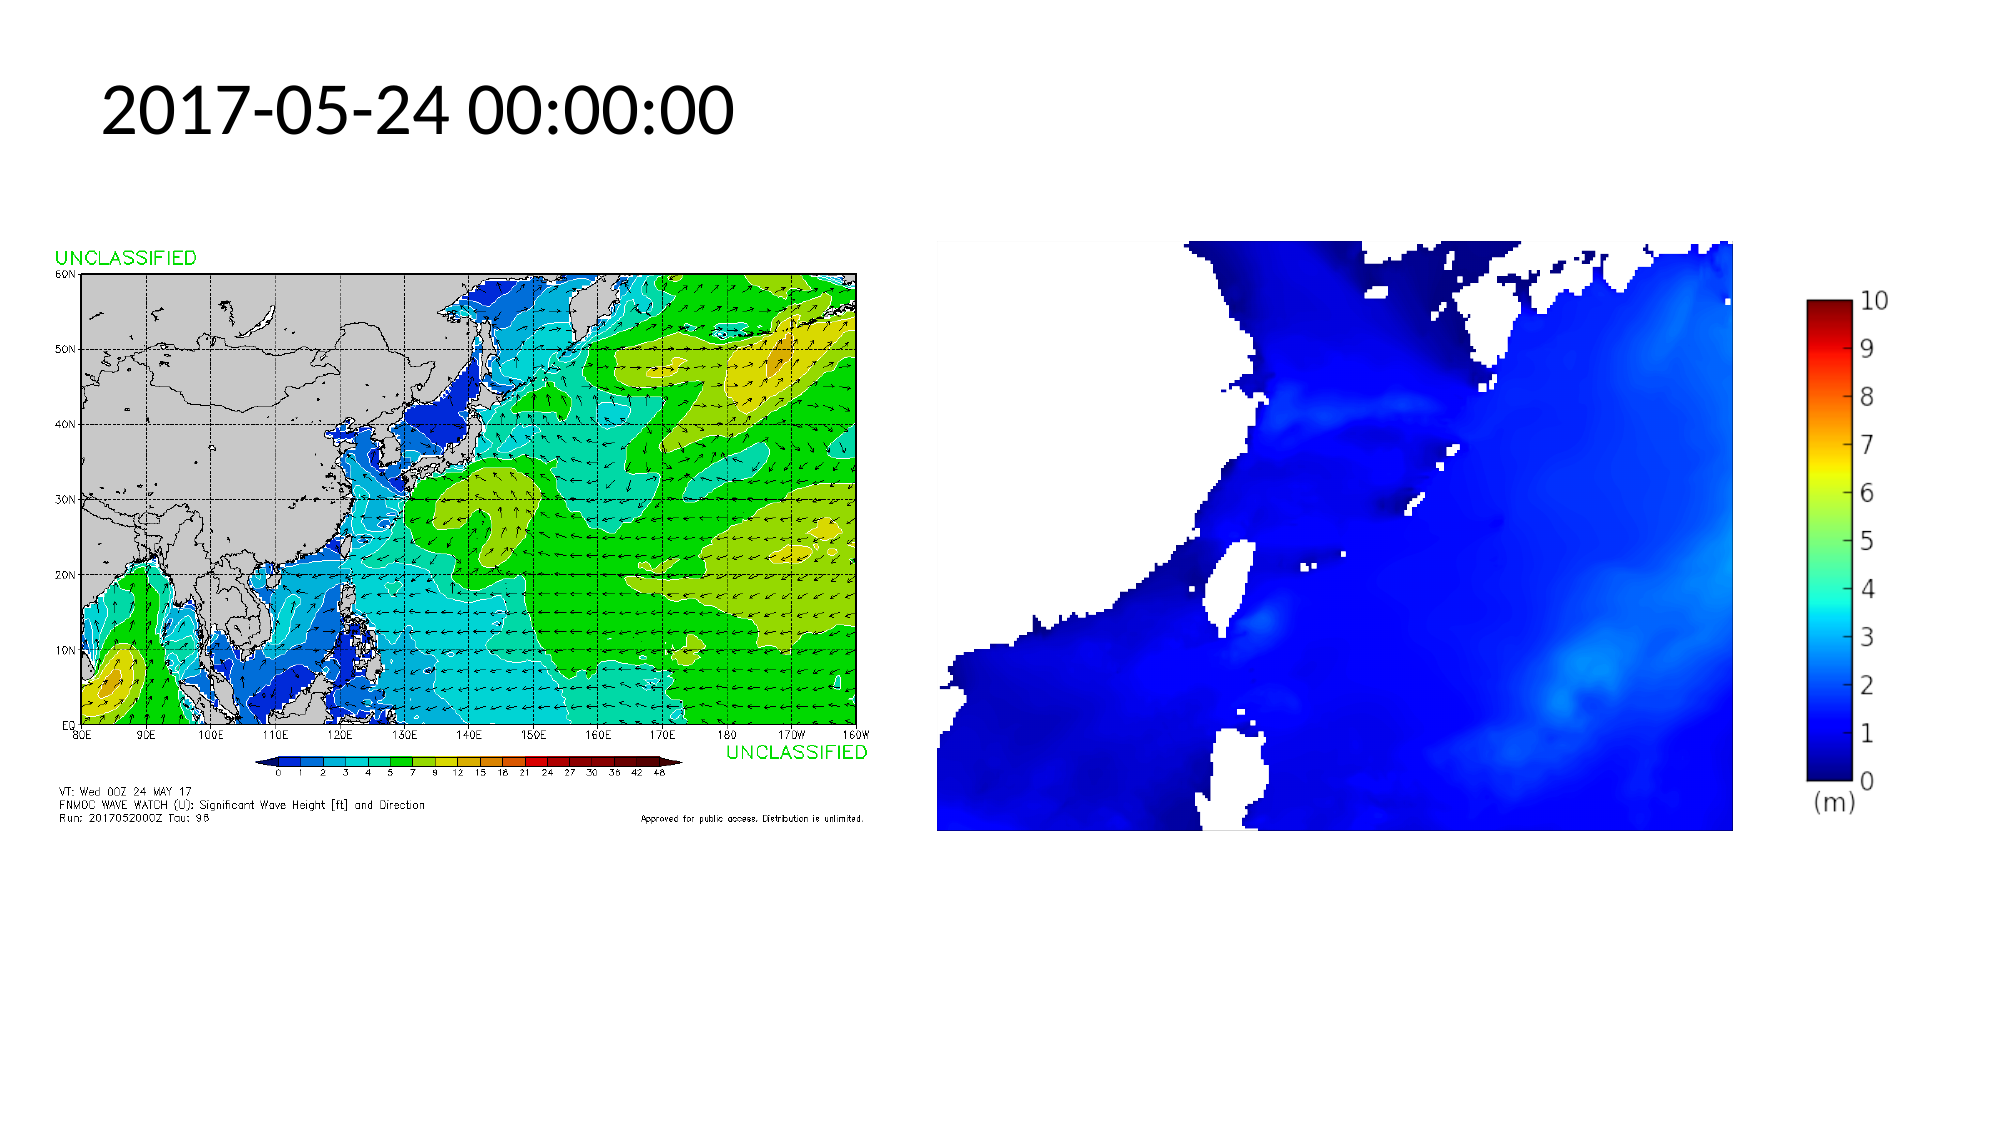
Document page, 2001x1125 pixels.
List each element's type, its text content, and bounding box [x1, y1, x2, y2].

picture [937, 241, 1733, 831]
picture [44, 205, 878, 831]
text_box 2017-05-24 00:00:00 [86, 52, 812, 157]
picture [1763, 241, 1989, 842]
